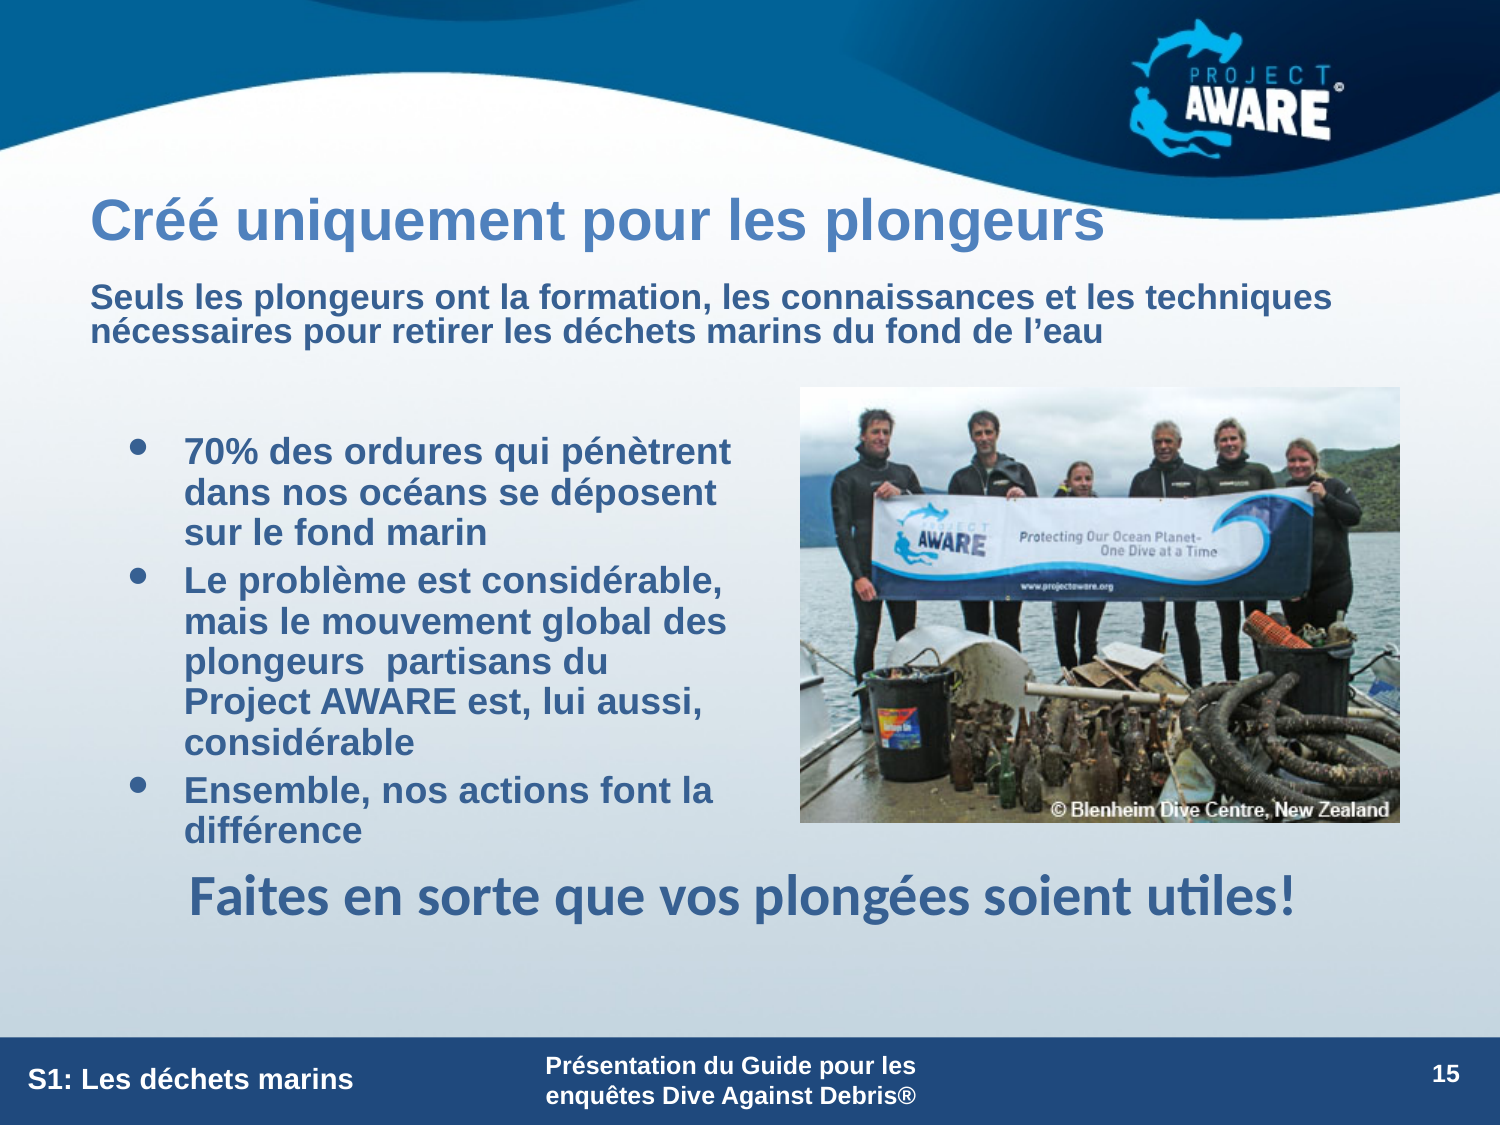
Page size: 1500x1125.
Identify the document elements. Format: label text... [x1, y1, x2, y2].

picture [0, 0, 1500, 1037]
list S1: Les déchets marins [12, 1052, 438, 1103]
text_box Présentation du Guide pour les enquêtes Dive Against Debris® [487, 1065, 975, 1125]
slide_number 15 [1350, 1042, 1475, 1103]
list Seuls les plongeurs ont la formation, les connaissances et les techniques nécessaires pour retirer les déchets marins du fond de l’eau [75, 275, 1413, 388]
title Créé uniquement pour les plongeurs [75, 174, 1175, 275]
text_box Faites en sorte que vos plongées soient utiles! [74, 849, 1413, 988]
list 70% des ordures qui pénètrent dans nos océans se déposent sur le fond marin Le problème est considérable, mais le mouvement global des plongeurs partisans du Project AWARE est, lui aussi, considérable Ensemble, nos actions font la différence [112, 425, 750, 849]
